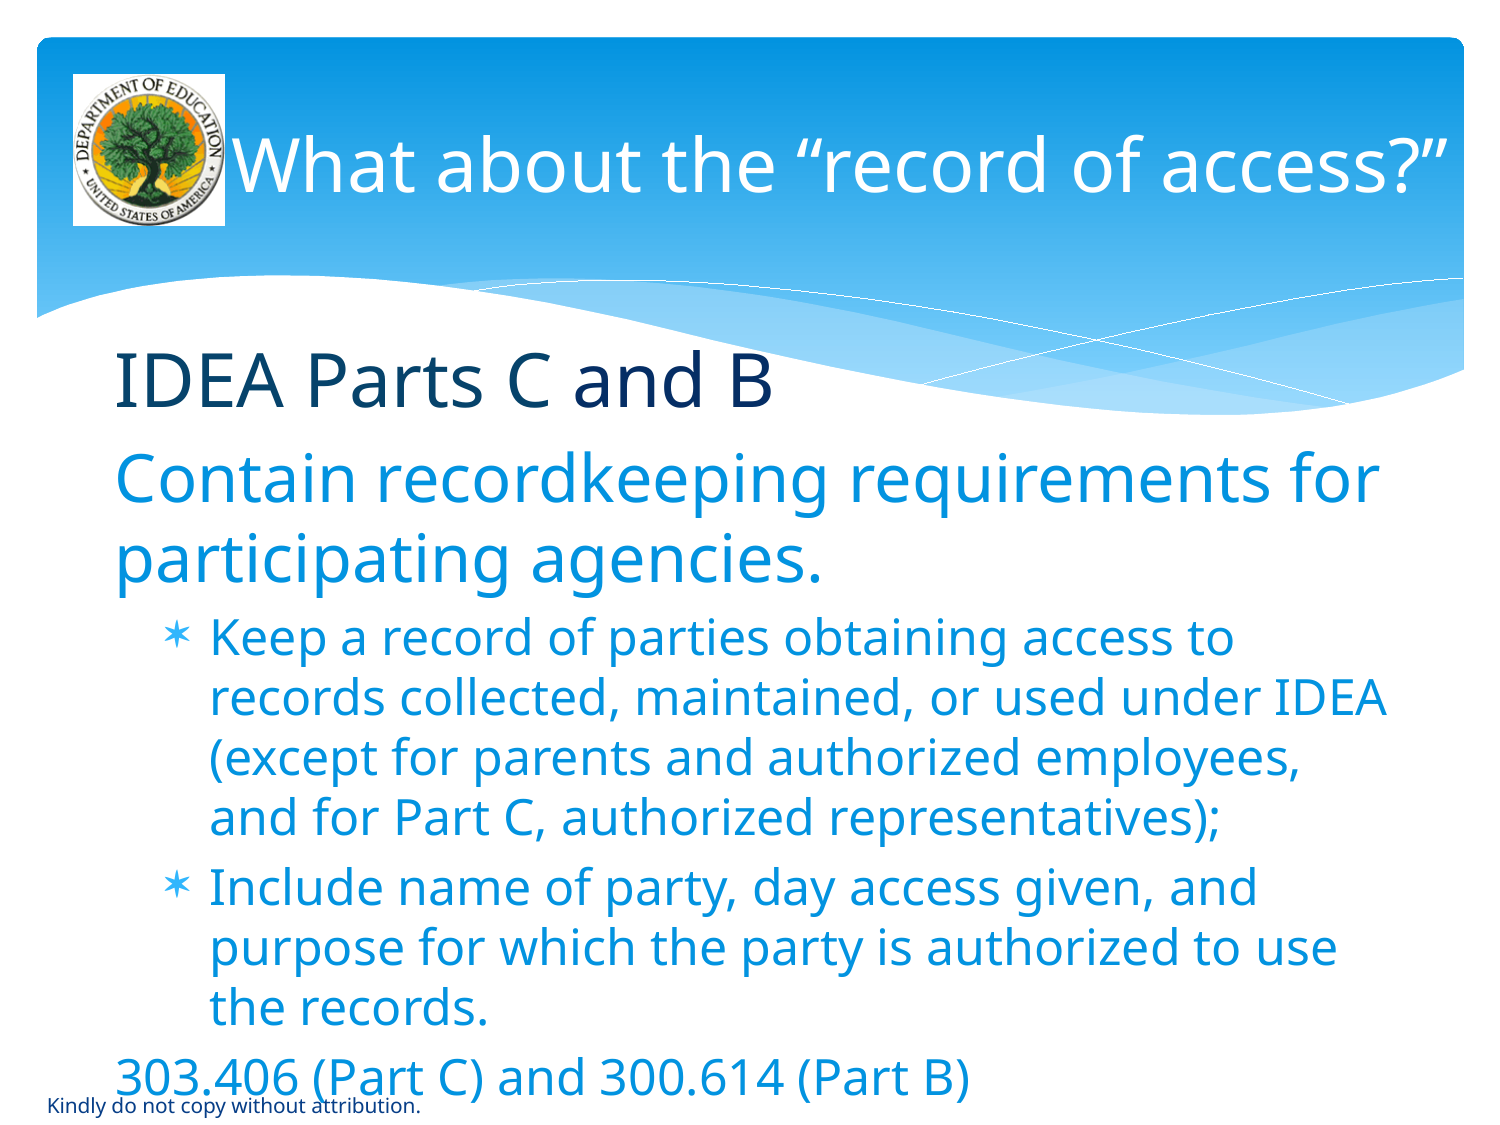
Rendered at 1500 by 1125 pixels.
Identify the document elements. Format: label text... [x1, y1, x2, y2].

picture [73, 75, 225, 226]
footer Kindly do not copy without attribution. [31, 1065, 653, 1125]
list IDEA Parts C and B Contain recordkeeping requirements for participating agencies. Keep a record of parties obtaining access to records collected, maintained, or used under IDEA (except for parents and authorized employees, and for Part C, authorized representatives); Include name of party, day access given, and purpose for which the party is authorized to use the records. 303.406 (Part C) and 300.614 (Part B) [99, 324, 1413, 1063]
title What about the “record of access?” [174, 59, 1500, 266]
